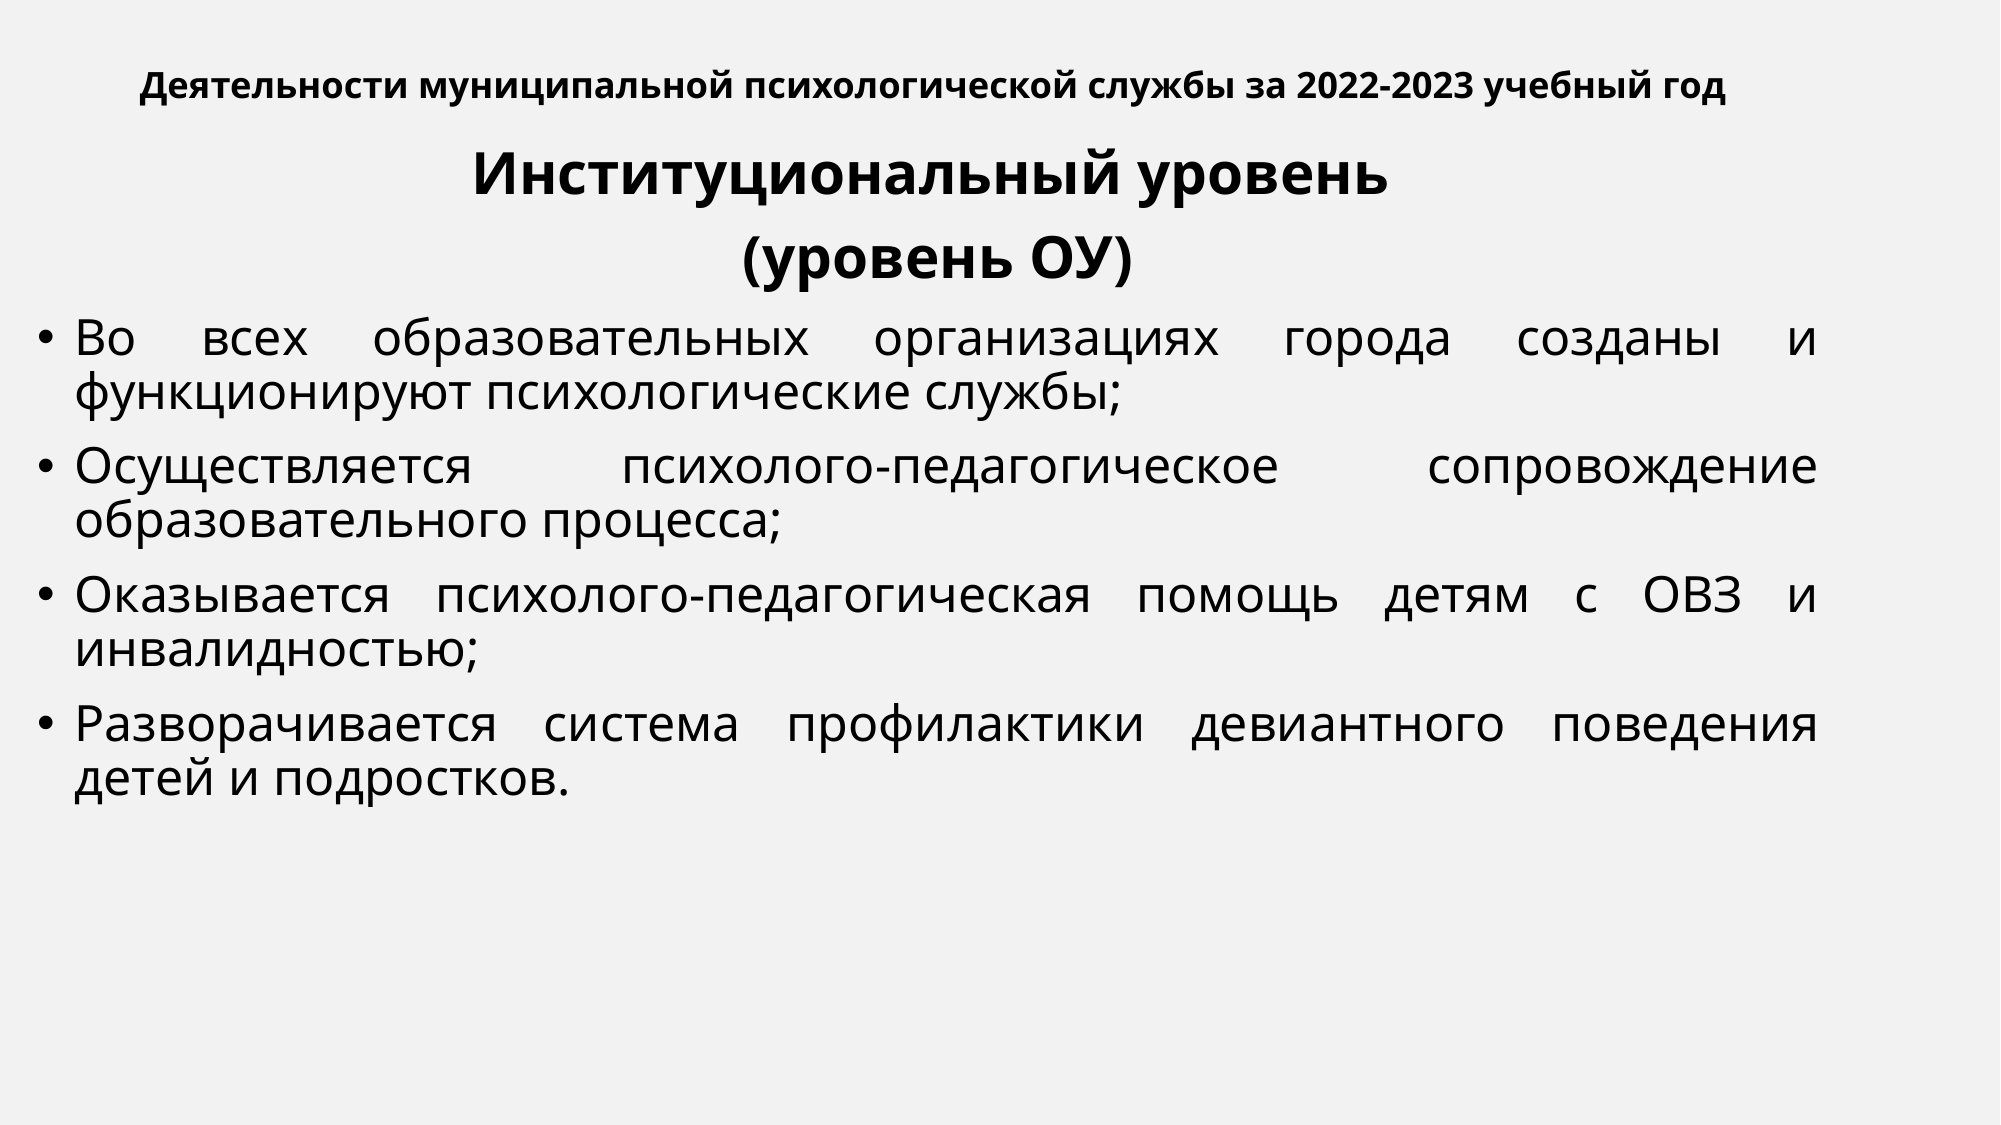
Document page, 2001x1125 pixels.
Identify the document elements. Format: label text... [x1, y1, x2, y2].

title Деятельности муниципальной психологической службы за 2022-2023 учебный год [99, 45, 1767, 129]
list Институциональный уровень (уровень ОУ) Во всех образовательных организациях города созданы и функционируют психологические службы; Осуществляется психолого-педагогическое сопровождение образовательного процесса; Оказывается психолого-педагогическая помощь детям с ОВЗ и инвалидностью; Разворачивается система профилактики девиантного поведения детей и подростков. [22, 137, 1835, 1103]
